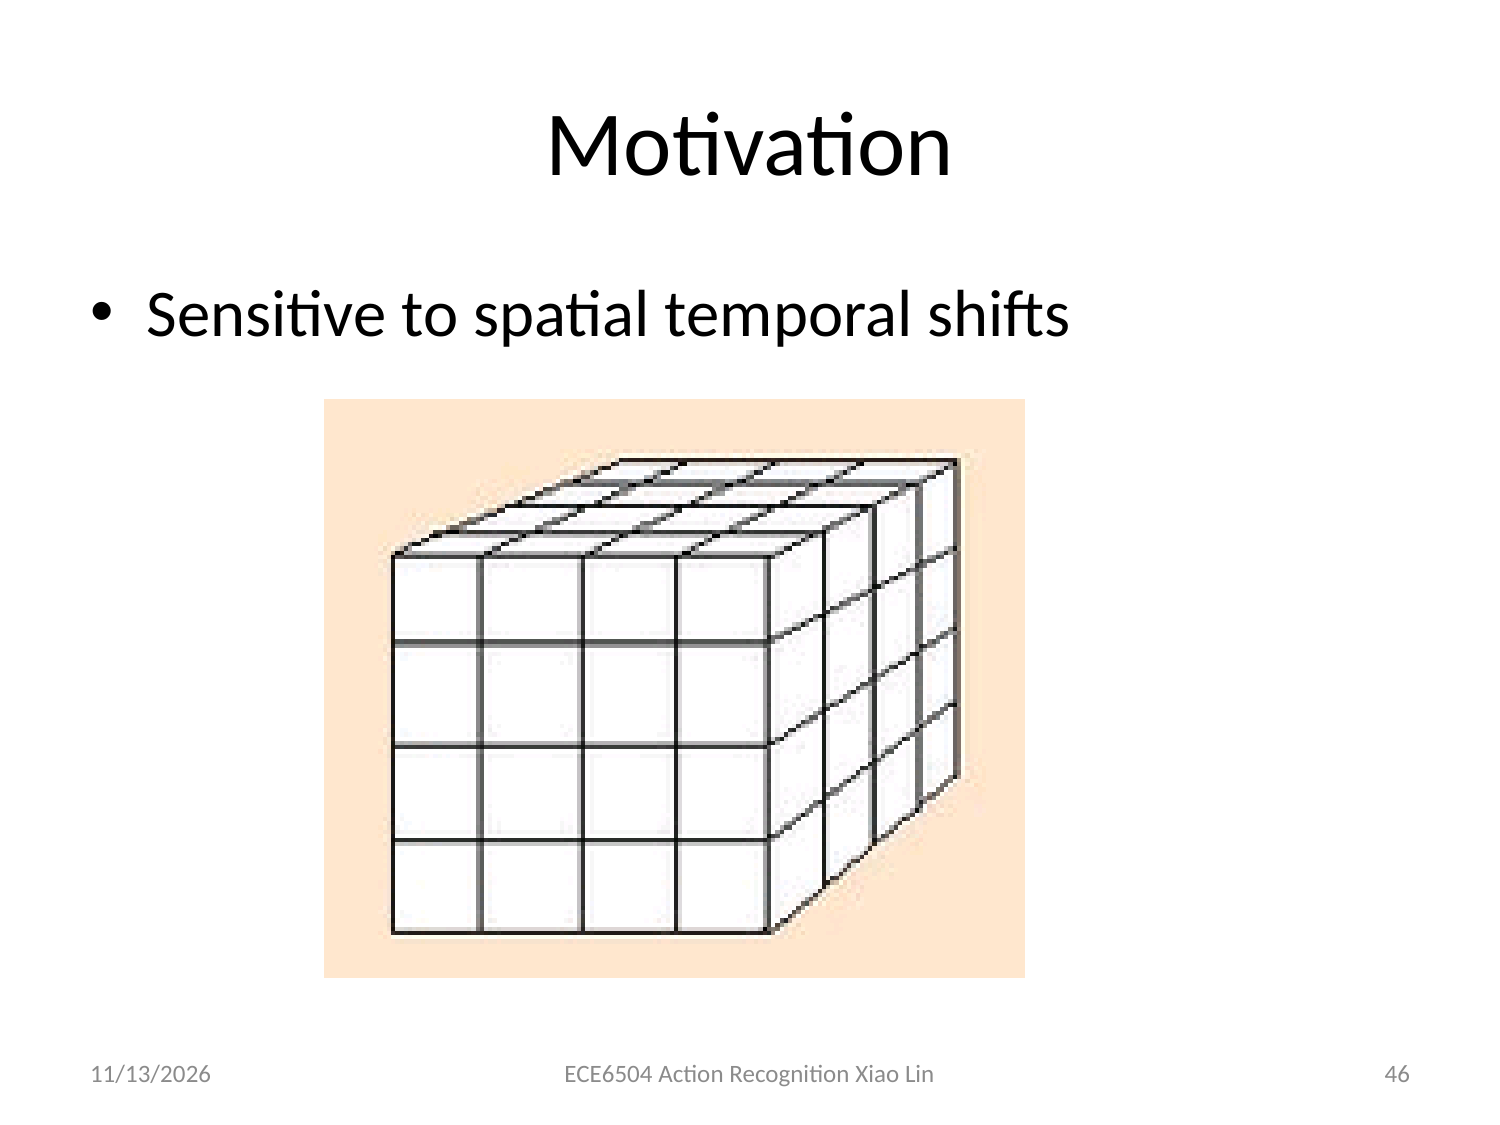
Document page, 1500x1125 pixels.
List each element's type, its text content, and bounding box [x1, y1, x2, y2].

slide_number 46 [1074, 1042, 1425, 1103]
picture [324, 399, 1026, 978]
title Motivation [75, 45, 1425, 233]
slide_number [75, 1042, 425, 1103]
footer ECE6504 Action Recognition Xiao Lin [512, 1042, 988, 1103]
list Sensitive to spatial temporal shifts [75, 262, 1425, 1005]
